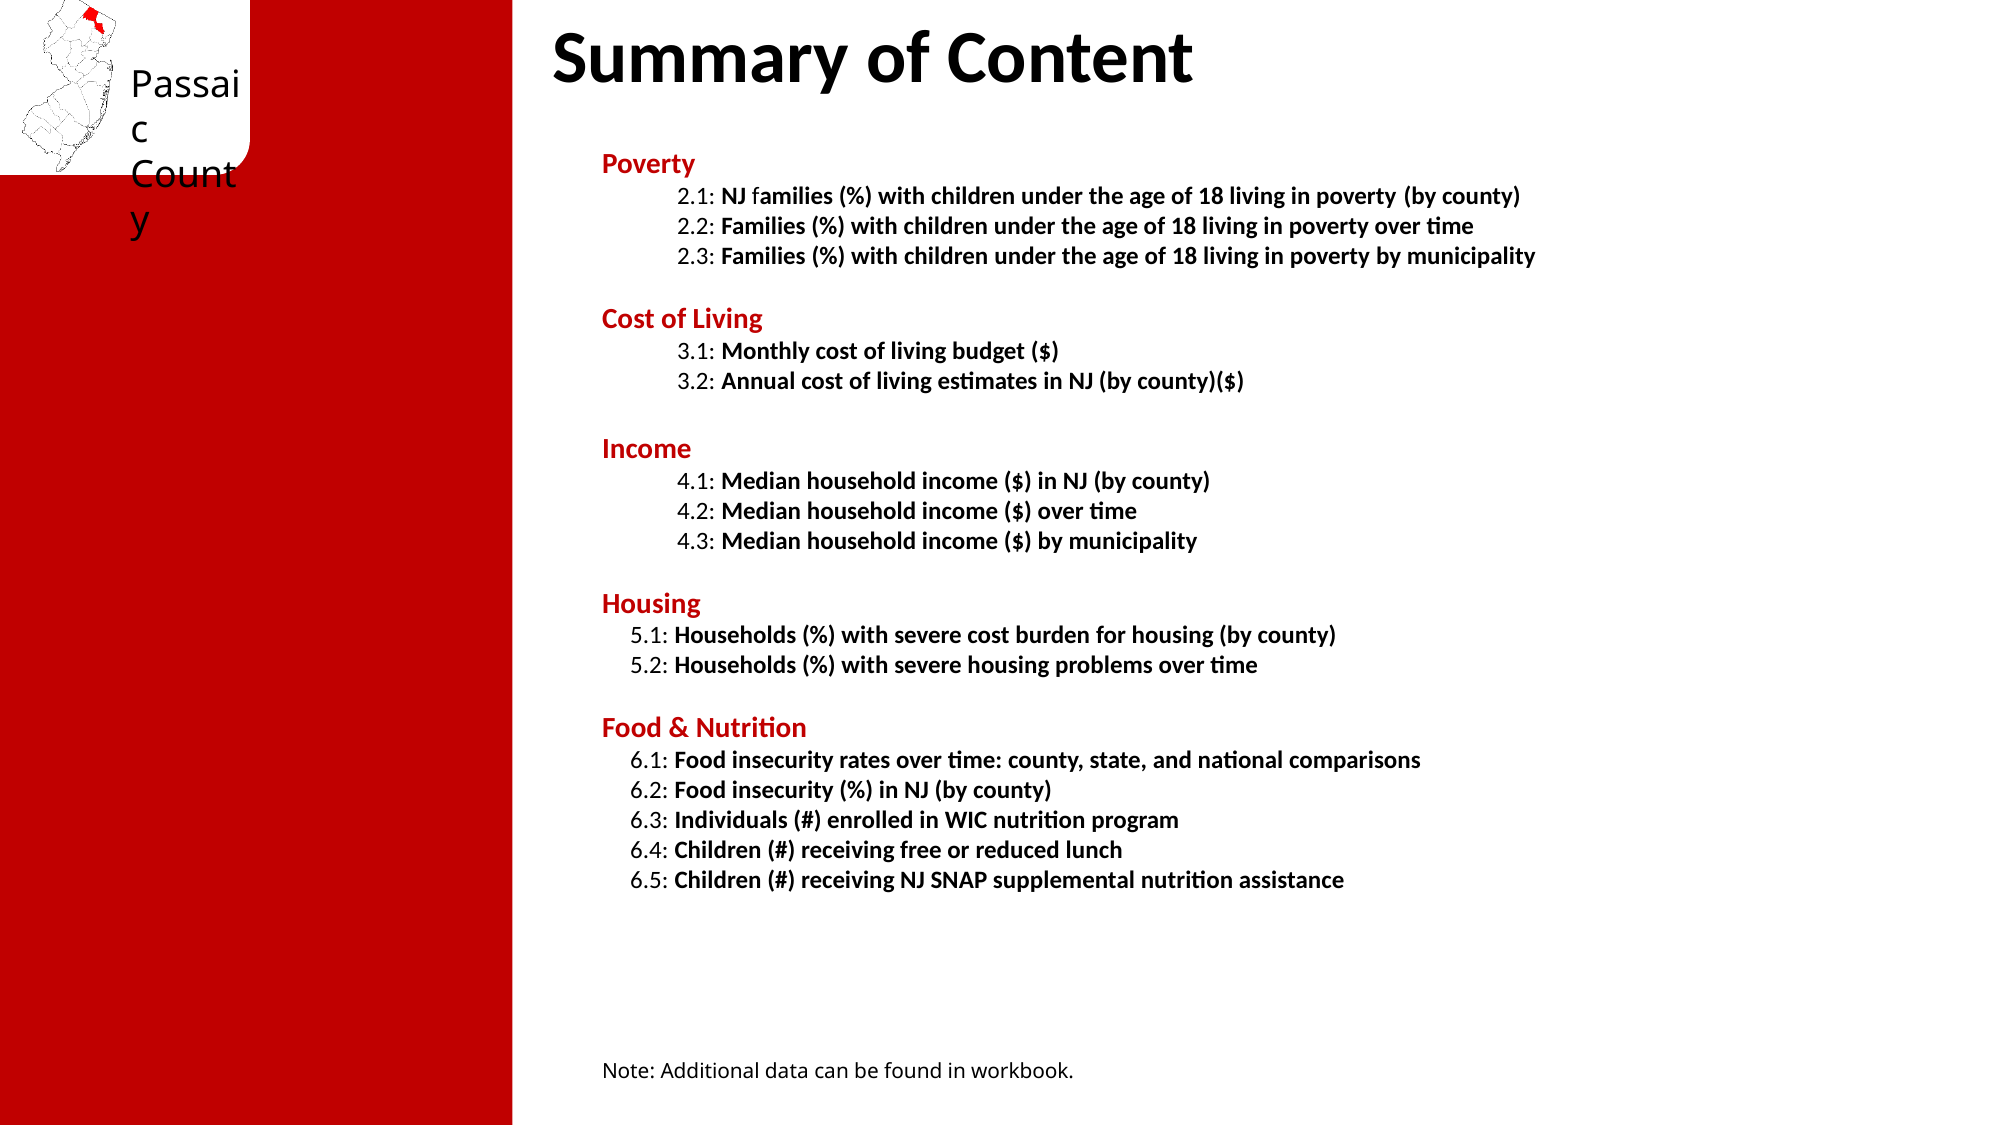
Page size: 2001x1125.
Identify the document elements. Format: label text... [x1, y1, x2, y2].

picture [22, 0, 116, 172]
text_box Note: Additional data can be found in workbook. [587, 1050, 1863, 1090]
